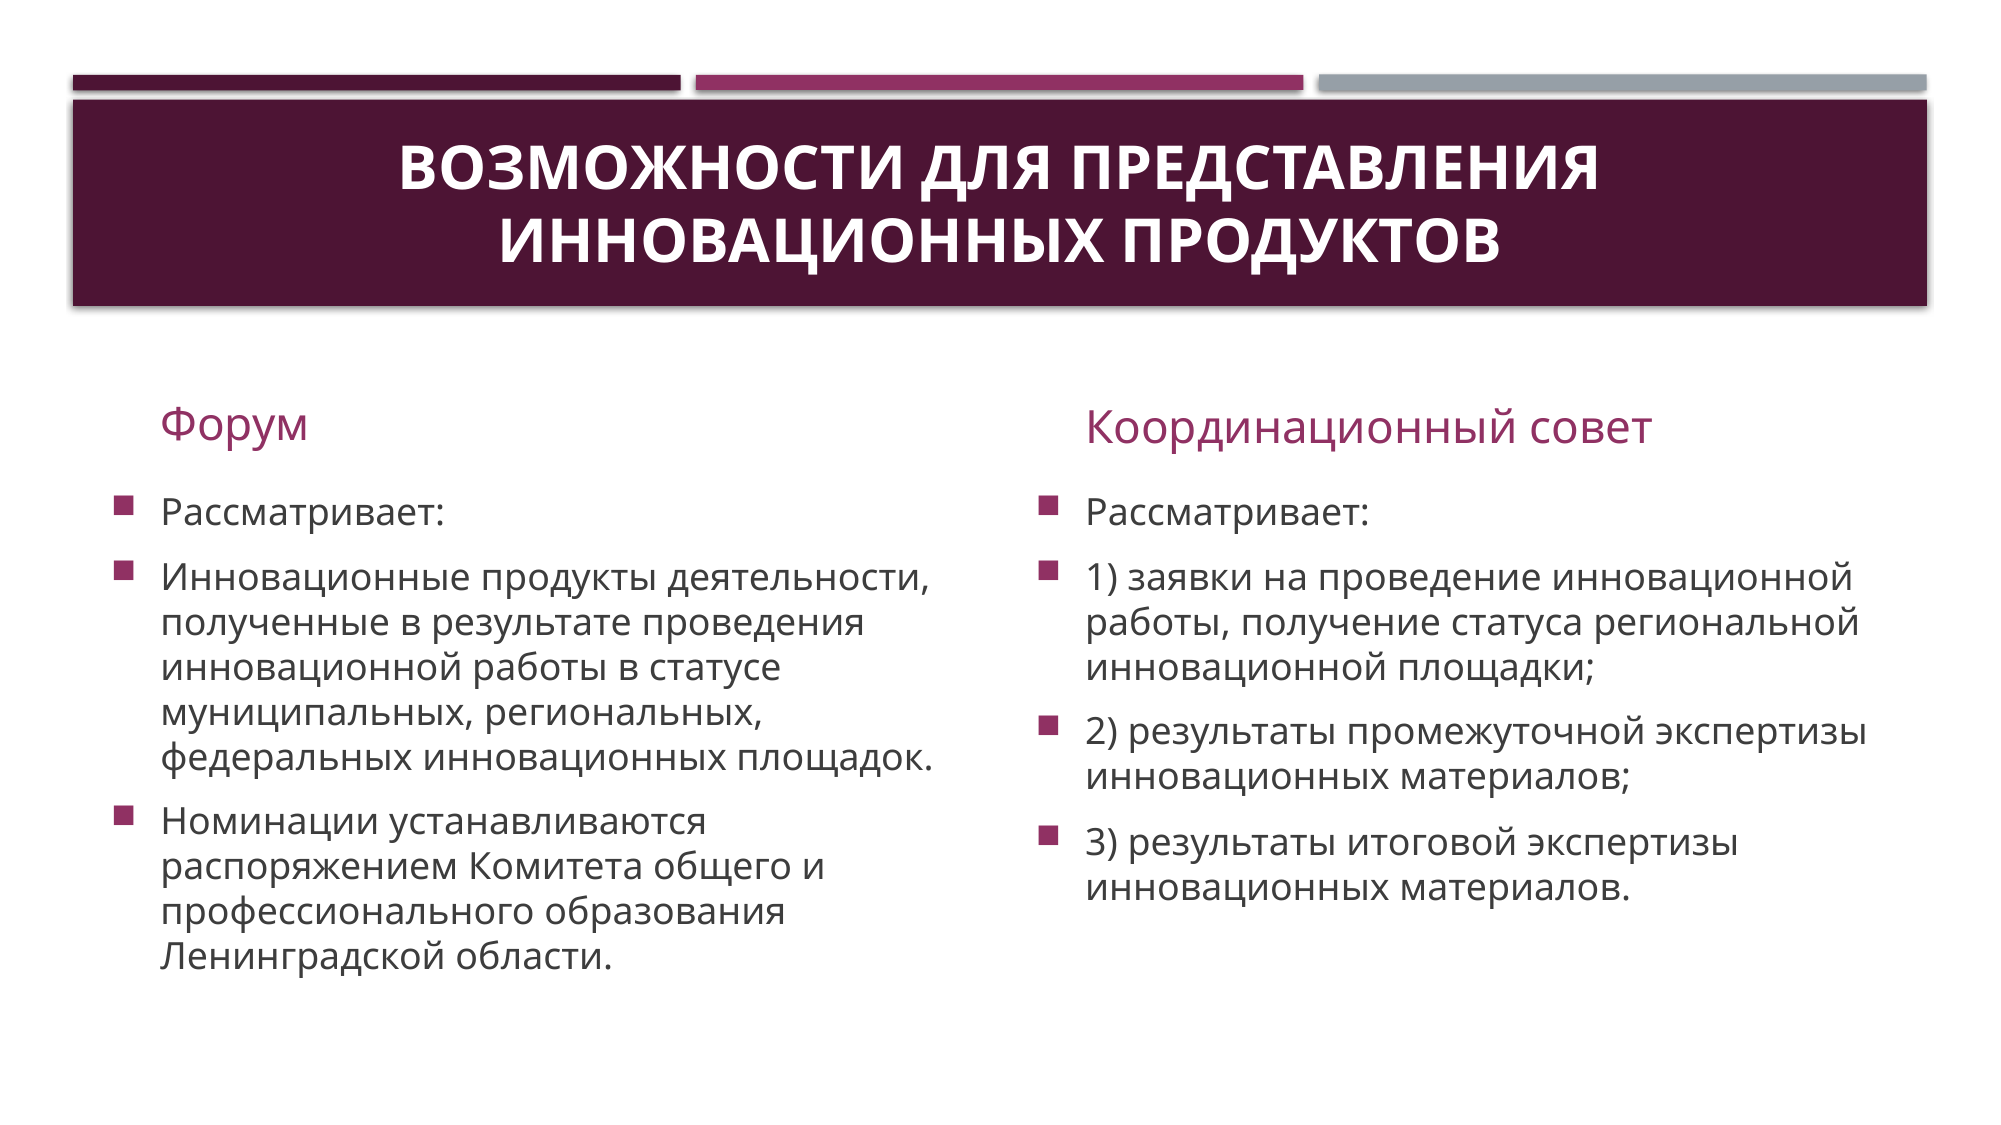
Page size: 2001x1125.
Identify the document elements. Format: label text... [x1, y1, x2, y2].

list Координационный совет [1070, 369, 1905, 460]
list Рассматривает: 1) заявки на проведение инновационной работы, получение статуса региональной инновационной площадки; 2) результаты промежуточной экспертизы инновационных материалов; 3) результаты итоговой экспертизы инновационных материалов. [1019, 479, 1905, 962]
title Возможности для представления инновационных продуктов [95, 119, 1905, 282]
list Форум [145, 369, 980, 458]
list Рассматривает: Инновационные продукты деятельности, полученные в результате проведения инновационной работы в статусе муниципальных, региональных, федеральных инновационных площадок. Номинации устанавливаются распоряжением Комитета общего и профессионального образования Ленинградской области. [95, 479, 980, 962]
